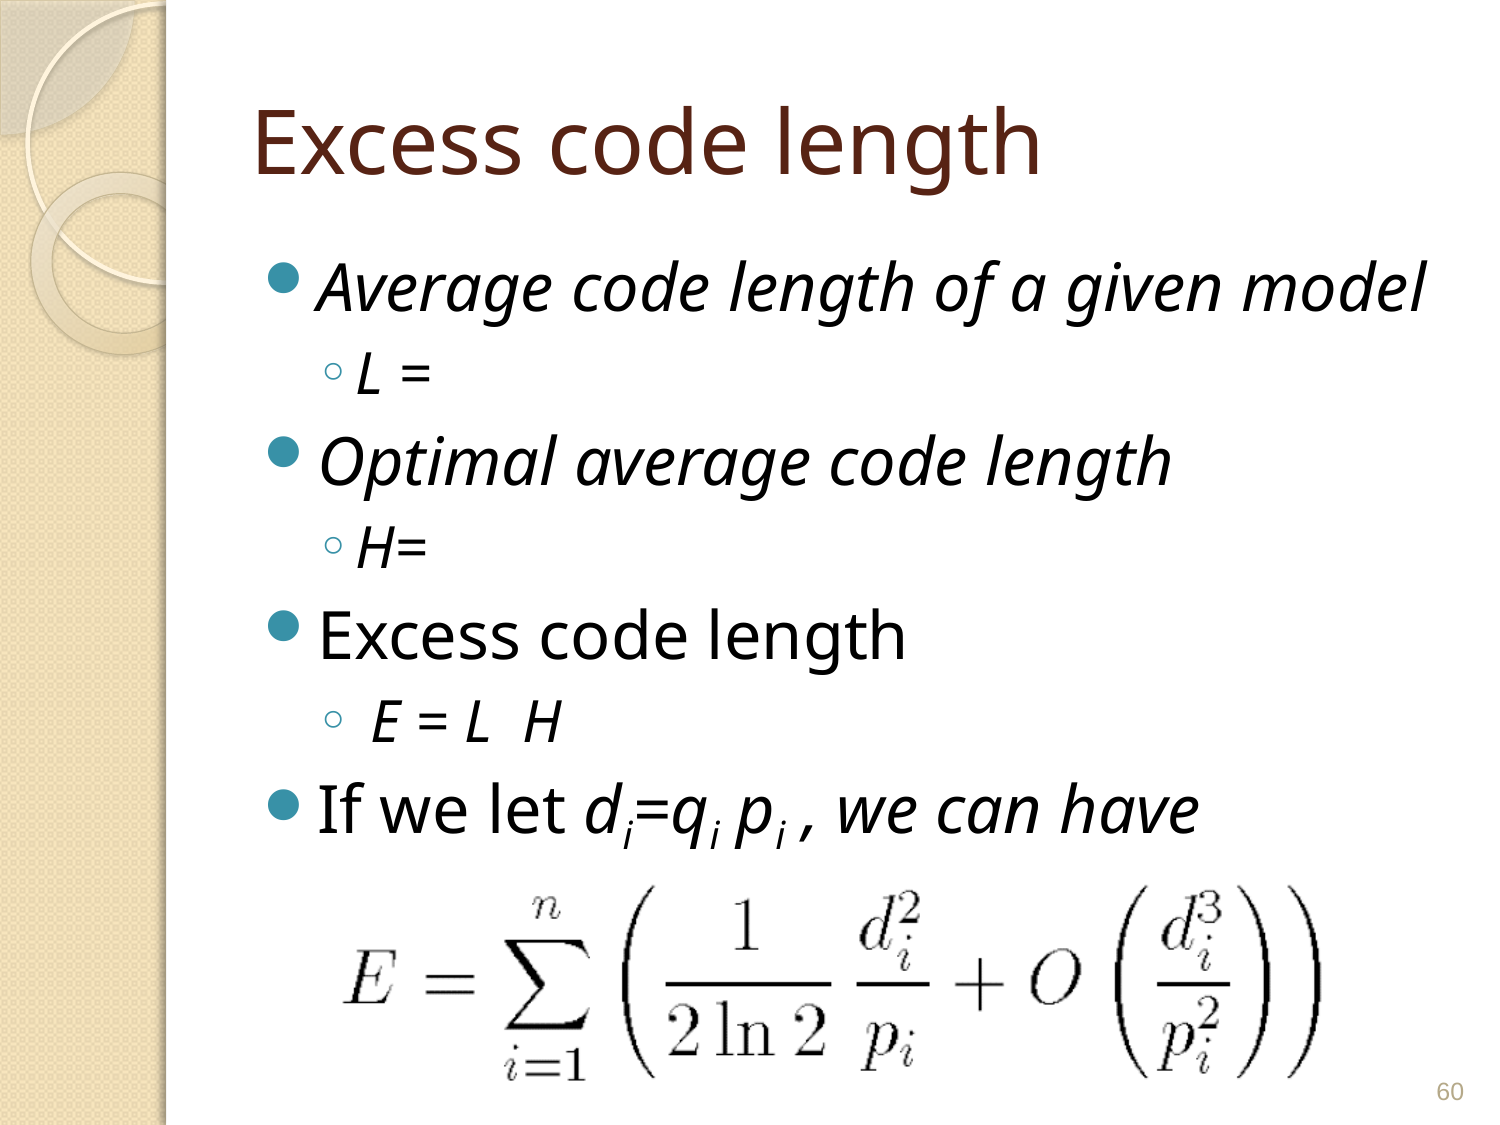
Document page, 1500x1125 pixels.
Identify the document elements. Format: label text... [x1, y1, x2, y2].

slide_number 60 [1413, 1034, 1488, 1113]
title Excess code length [235, 45, 1466, 233]
picture [312, 857, 1344, 1093]
